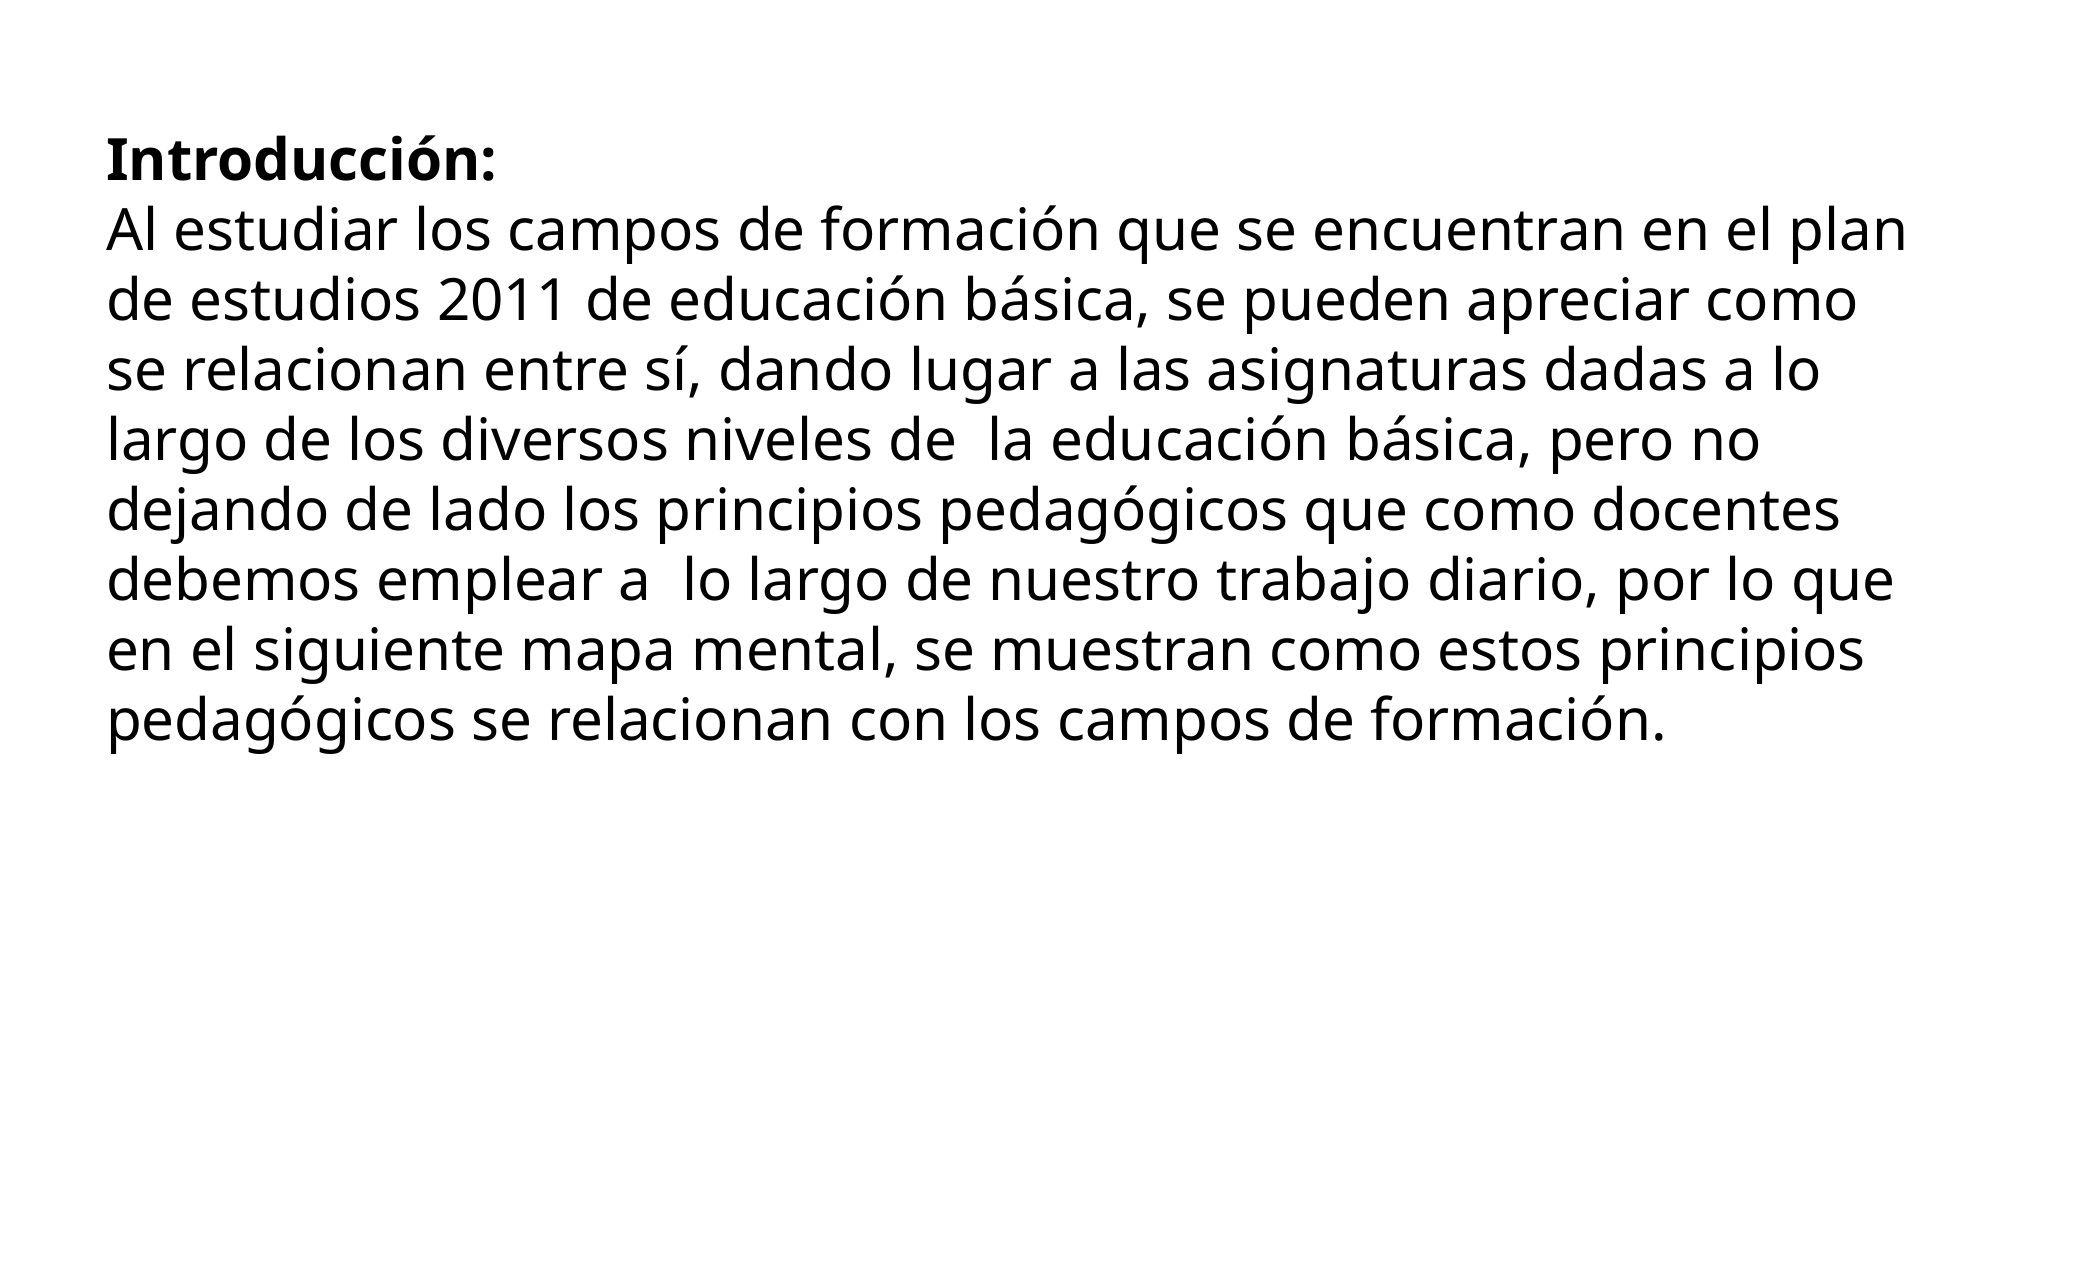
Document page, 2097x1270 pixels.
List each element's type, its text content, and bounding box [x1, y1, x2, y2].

text_box Introducción: Al estudiar los campos de formación que se encuentran en el plan de estudios 2011 de educación básica, se pueden apreciar como se relacionan entre sí, dando lugar a las asignaturas dadas a lo largo de los diversos niveles de la educación básica, pero no dejando de lado los principios pedagógicos que como docentes debemos emplear a lo largo de nuestro trabajo diario, por lo que en el siguiente mapa mental, se muestran como estos principios pedagógicos se relacionan con los campos de formación. [91, 115, 1946, 760]
